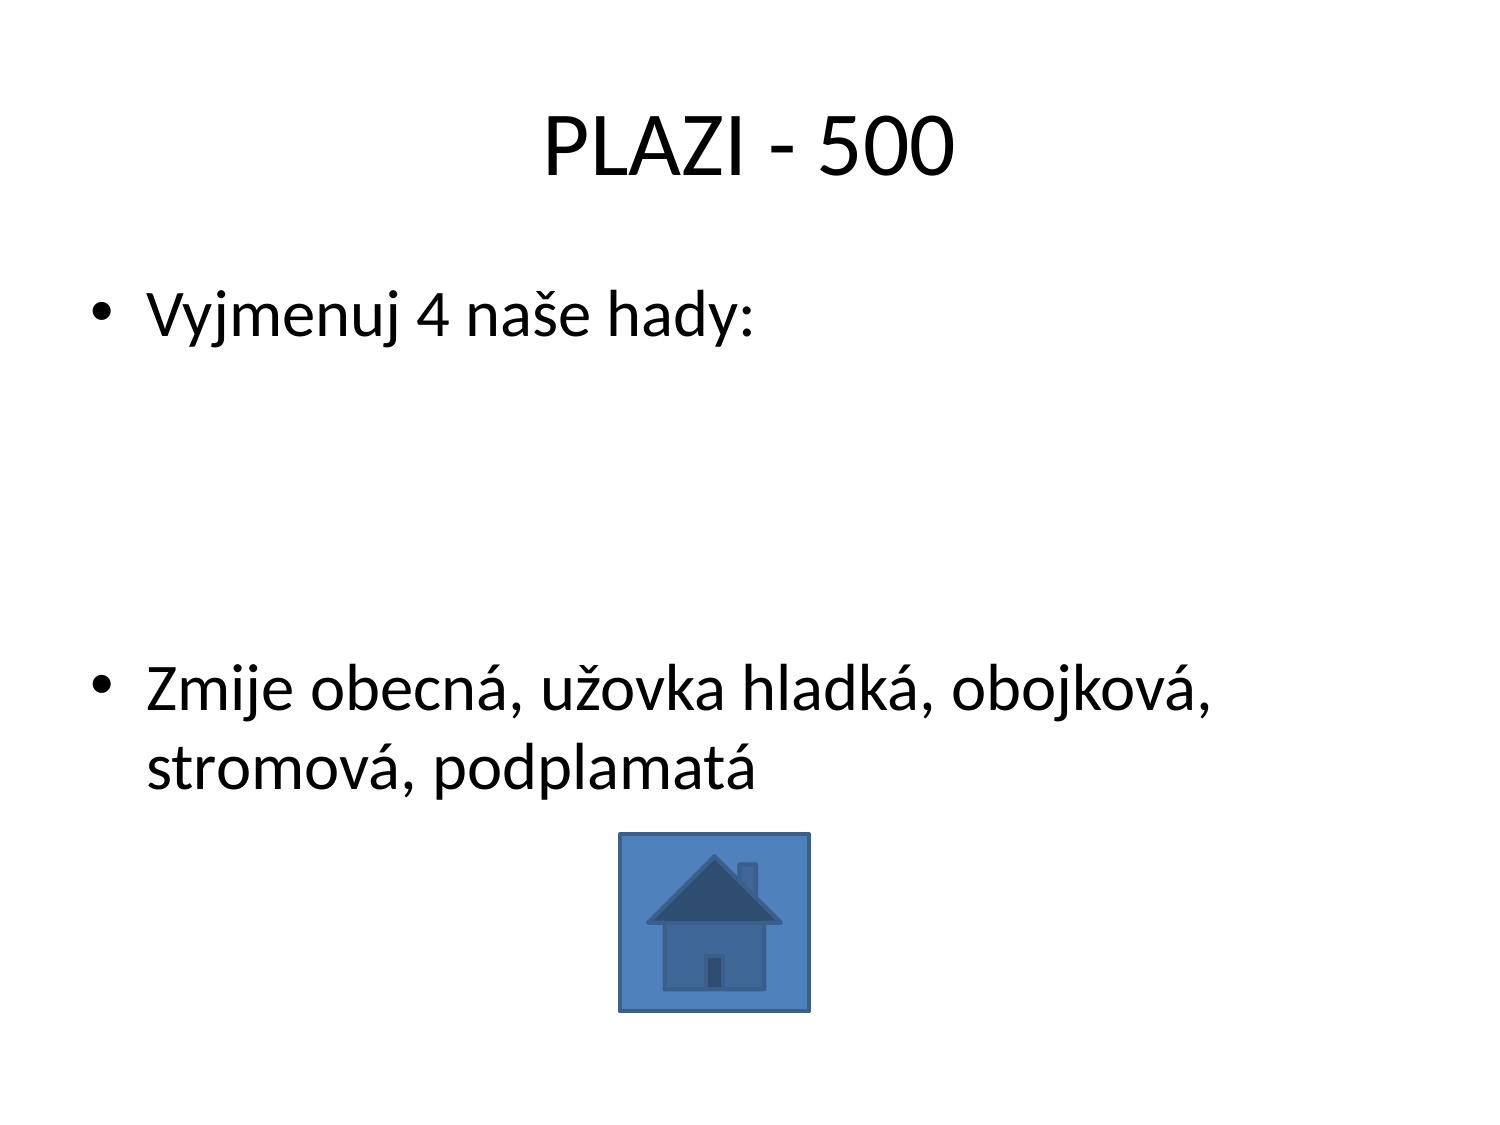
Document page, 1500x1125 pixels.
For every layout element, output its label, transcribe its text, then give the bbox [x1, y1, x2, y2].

text_box [618, 832, 811, 1013]
list Vyjmenuj 4 naše hady: Zmije obecná, užovka hladká, obojková, stromová, podplamatá [75, 262, 1425, 1005]
title PLAZI - 500 [75, 45, 1425, 233]
